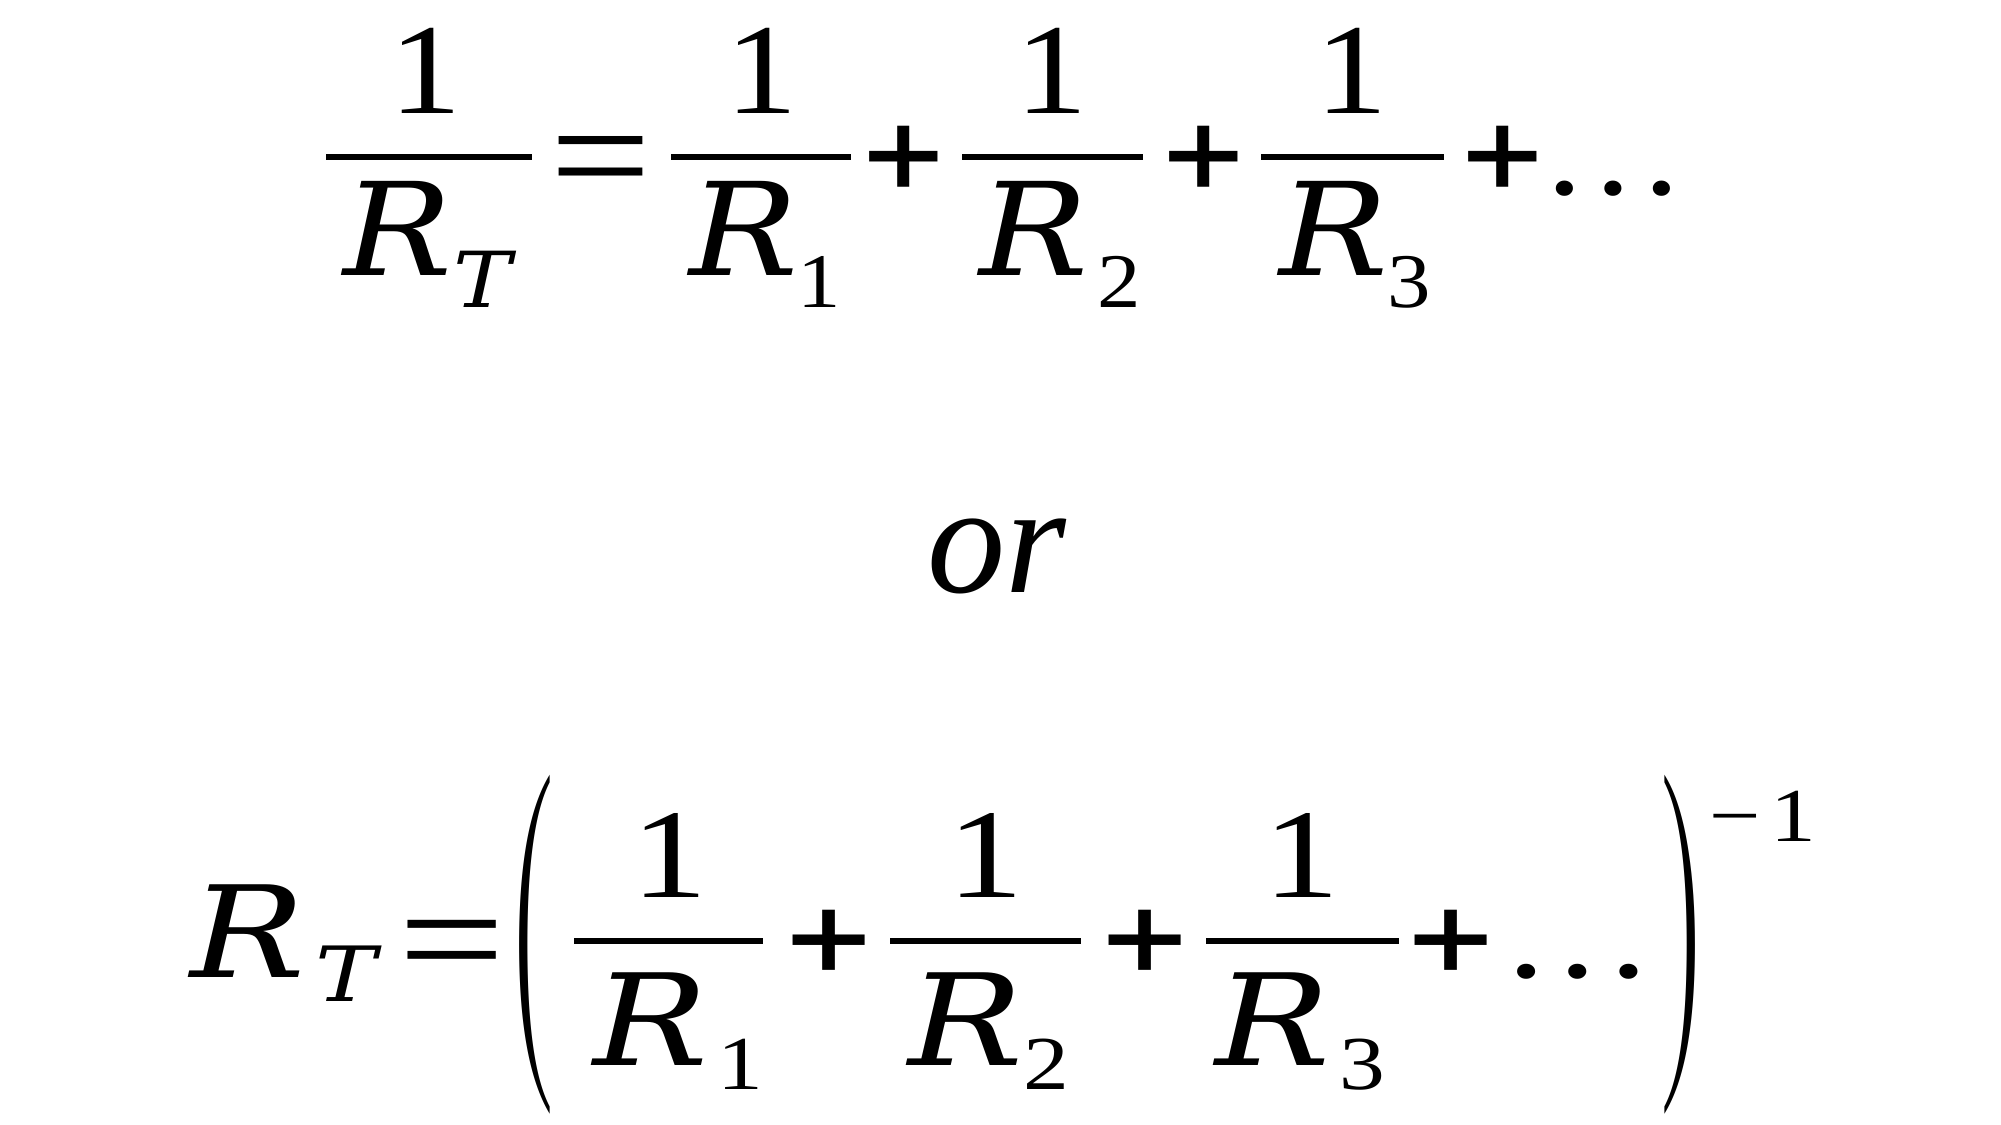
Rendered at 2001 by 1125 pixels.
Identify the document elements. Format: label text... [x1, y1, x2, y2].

text_box or [912, 428, 1088, 631]
